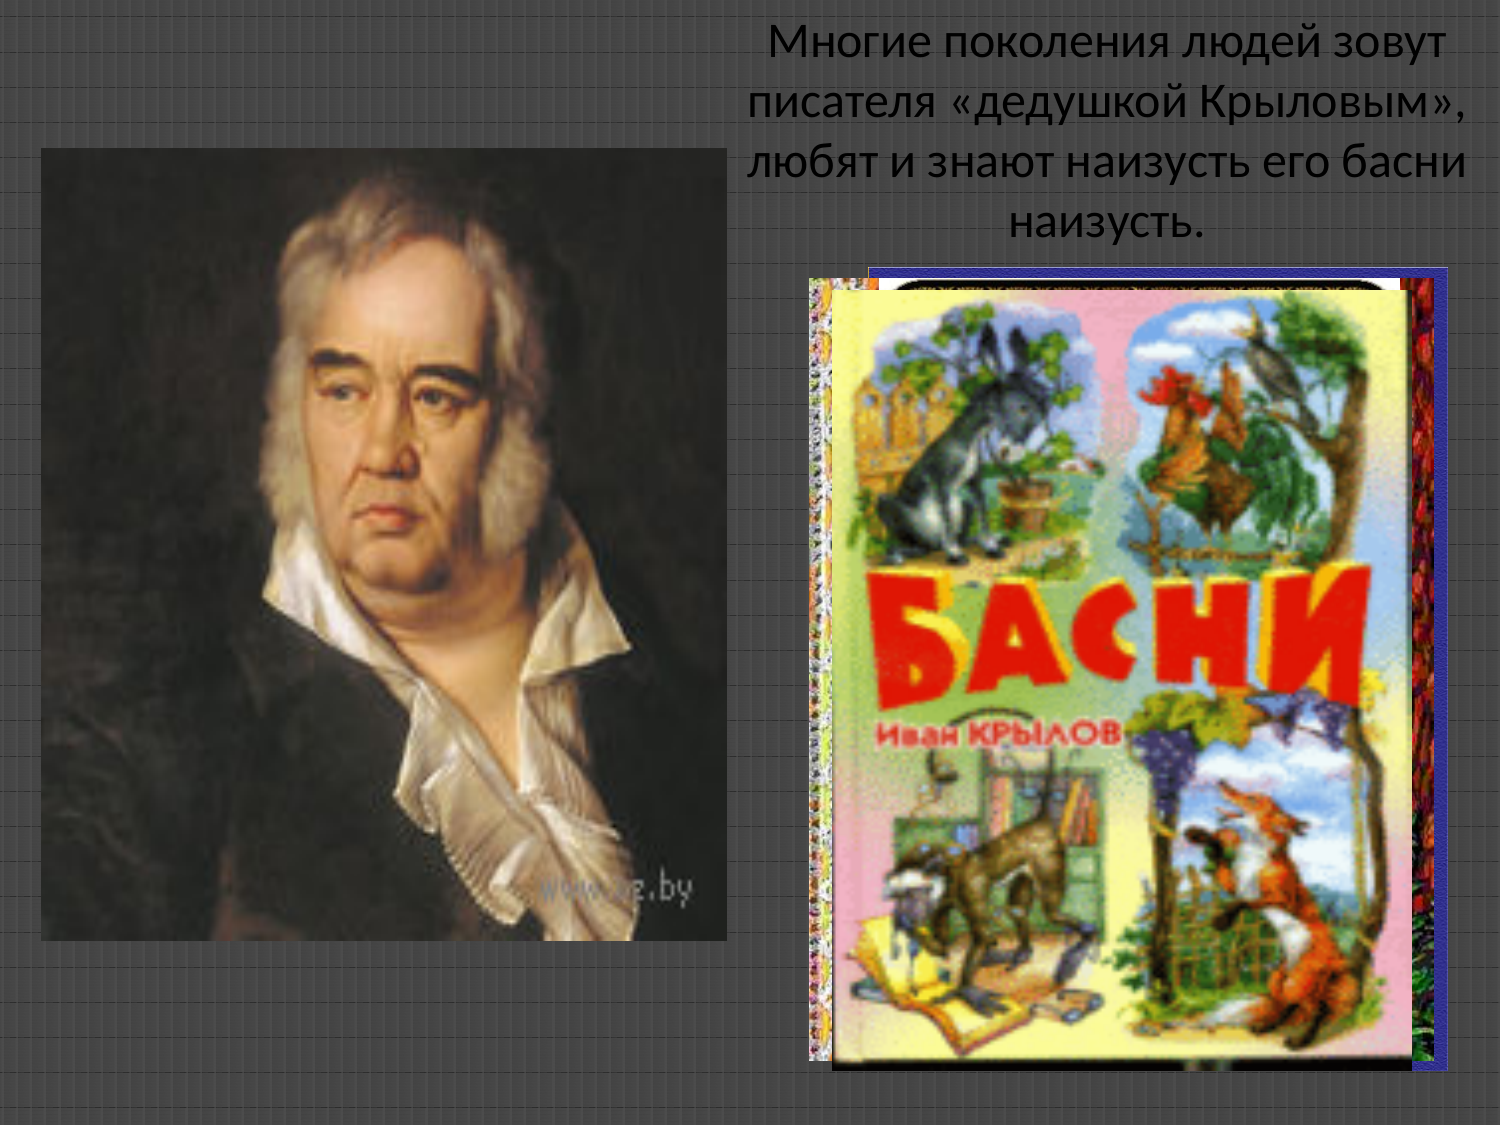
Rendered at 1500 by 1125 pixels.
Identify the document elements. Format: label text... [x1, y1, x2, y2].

picture [0, 0, 1500, 1125]
text_box Многие поколения людей зовут писателя «дедушкой Крыловым», любят и знают наизусть его басни наизусть. [714, 0, 1500, 255]
